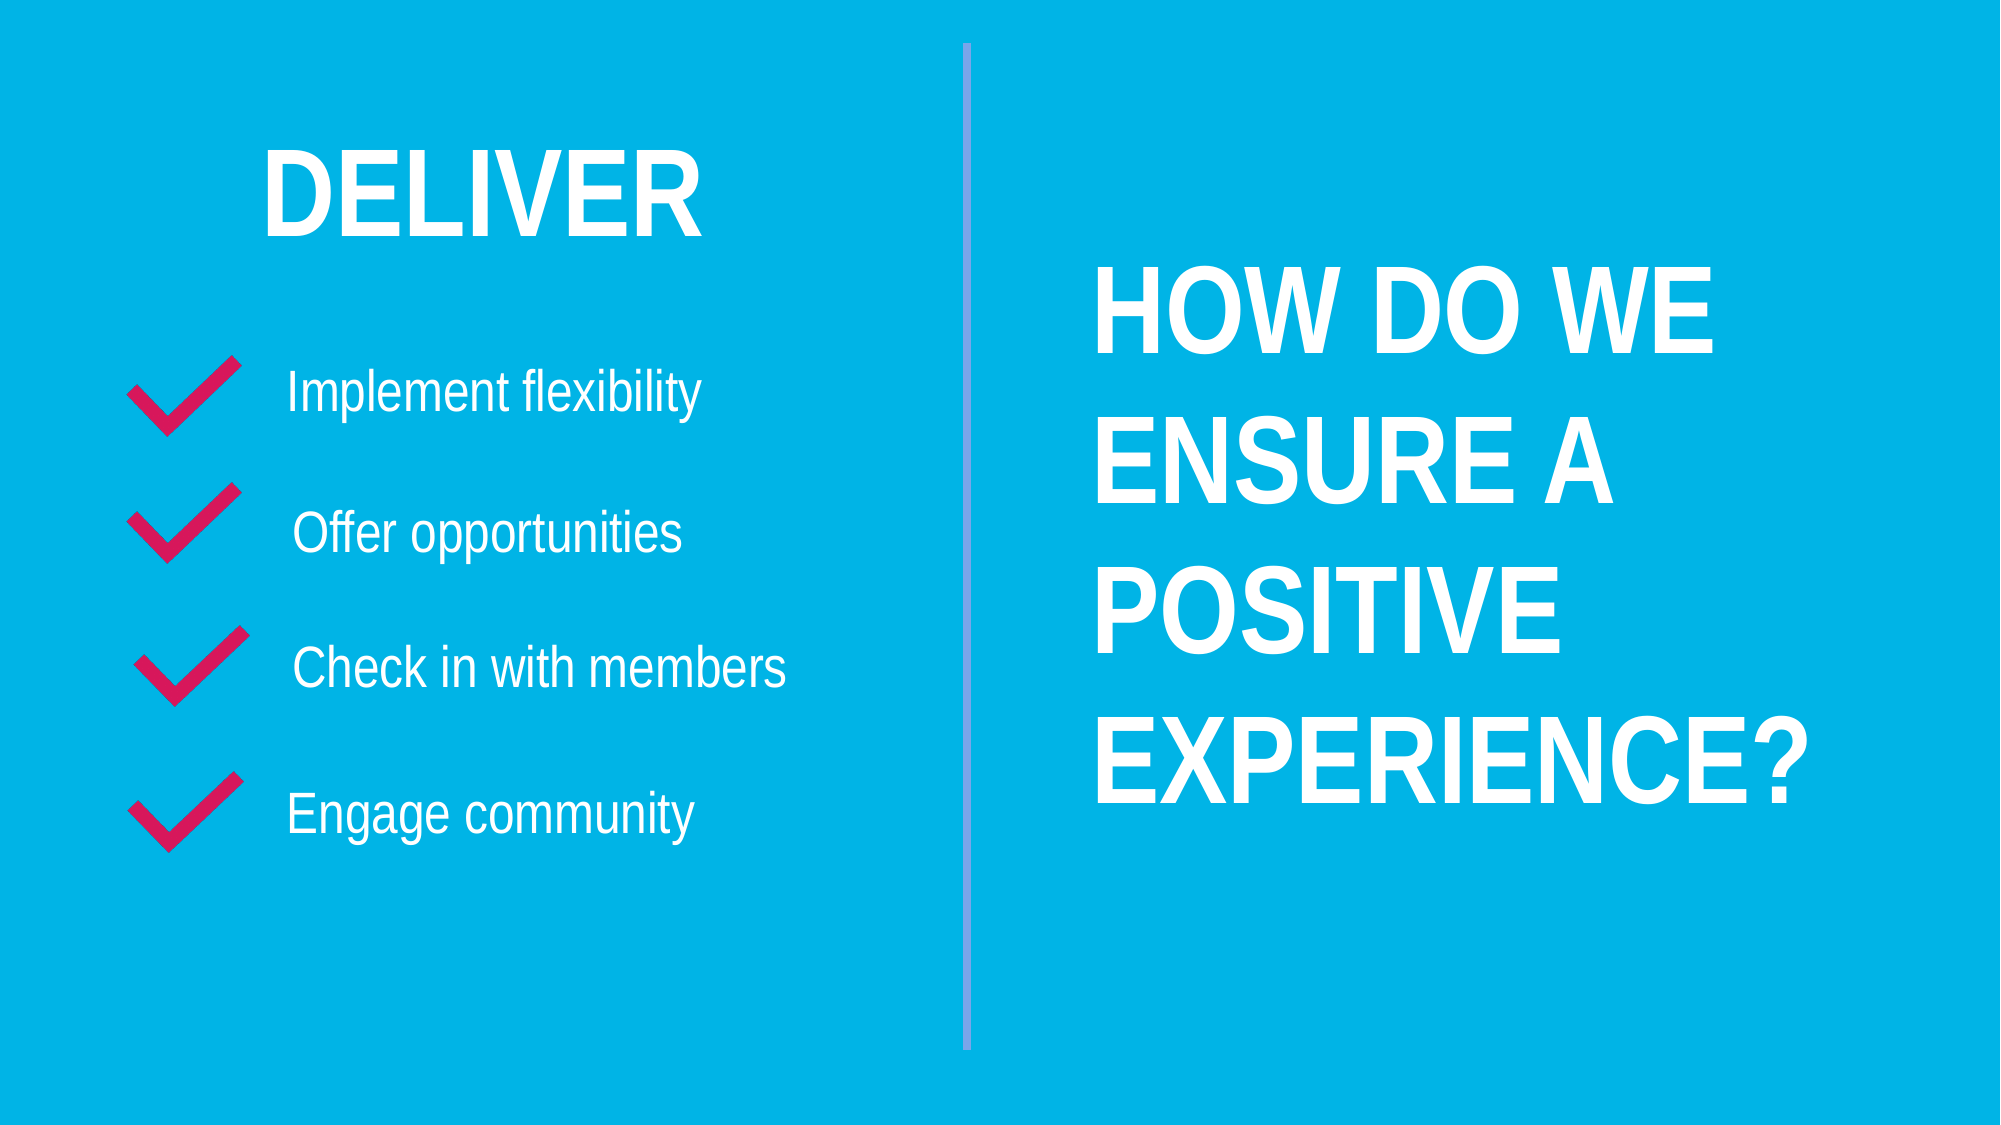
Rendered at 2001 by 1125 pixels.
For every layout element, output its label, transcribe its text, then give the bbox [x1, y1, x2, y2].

text_box HOW DO WE ENSURE A POSITIVE EXPERIENCE? [1076, 221, 1937, 836]
text_box DELIVER [246, 104, 721, 269]
text_box Offer opportunities [277, 486, 842, 572]
text_box Engage community [272, 768, 836, 853]
text_box Check in with members [277, 621, 842, 707]
picture [135, 627, 248, 705]
picture [128, 484, 240, 562]
picture [128, 357, 240, 435]
picture [129, 773, 242, 851]
text_box Implement flexibility [272, 346, 836, 431]
